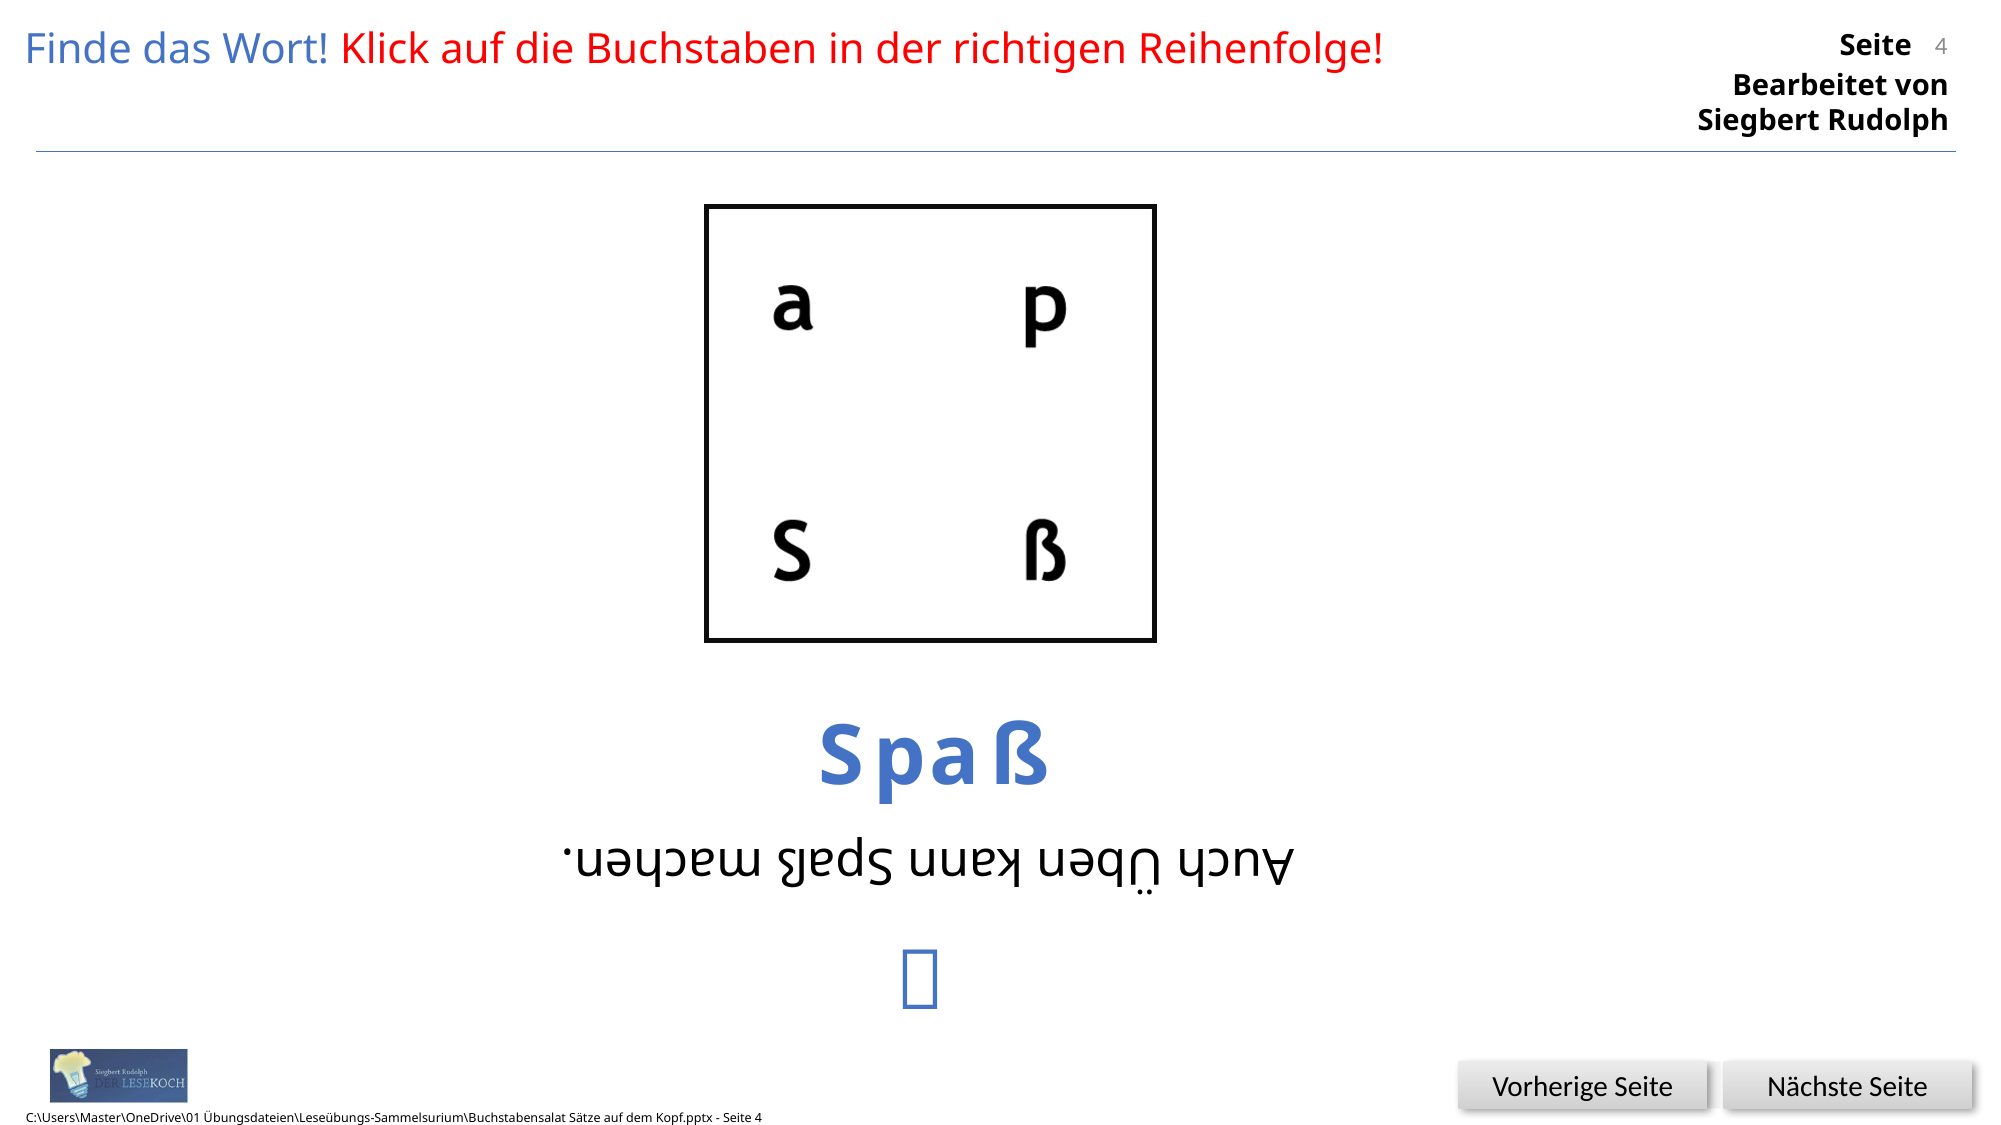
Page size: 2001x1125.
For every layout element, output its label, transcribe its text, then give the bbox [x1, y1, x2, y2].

text_box Seite Bearbeitet von Siegbert Rudolph [1682, 18, 1965, 144]
text_box a [914, 693, 974, 809]
text_box Auch Üben kann Spaß machen. [545, 831, 1309, 907]
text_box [1458, 1061, 1721, 1109]
picture [704, 204, 1157, 650]
text_box  [880, 918, 943, 1034]
slide_number 4 [1612, 14, 1963, 75]
picture [48, 1048, 188, 1103]
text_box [1723, 1061, 1972, 1109]
text_box ß [974, 693, 1037, 809]
text_box S [803, 693, 865, 809]
text_box Finde das Wort! Klick auf die Buchstaben in der richtigen Reihenfolge! [9, 14, 1400, 80]
text_box p [865, 693, 914, 809]
text_box C:\Users\Master\OneDrive\01 Übungsdateien\Leseübungs-Sammelsurium\Buchstabensalat Sätze auf dem Kopf.pptx - Seite 4 [10, 1102, 777, 1125]
